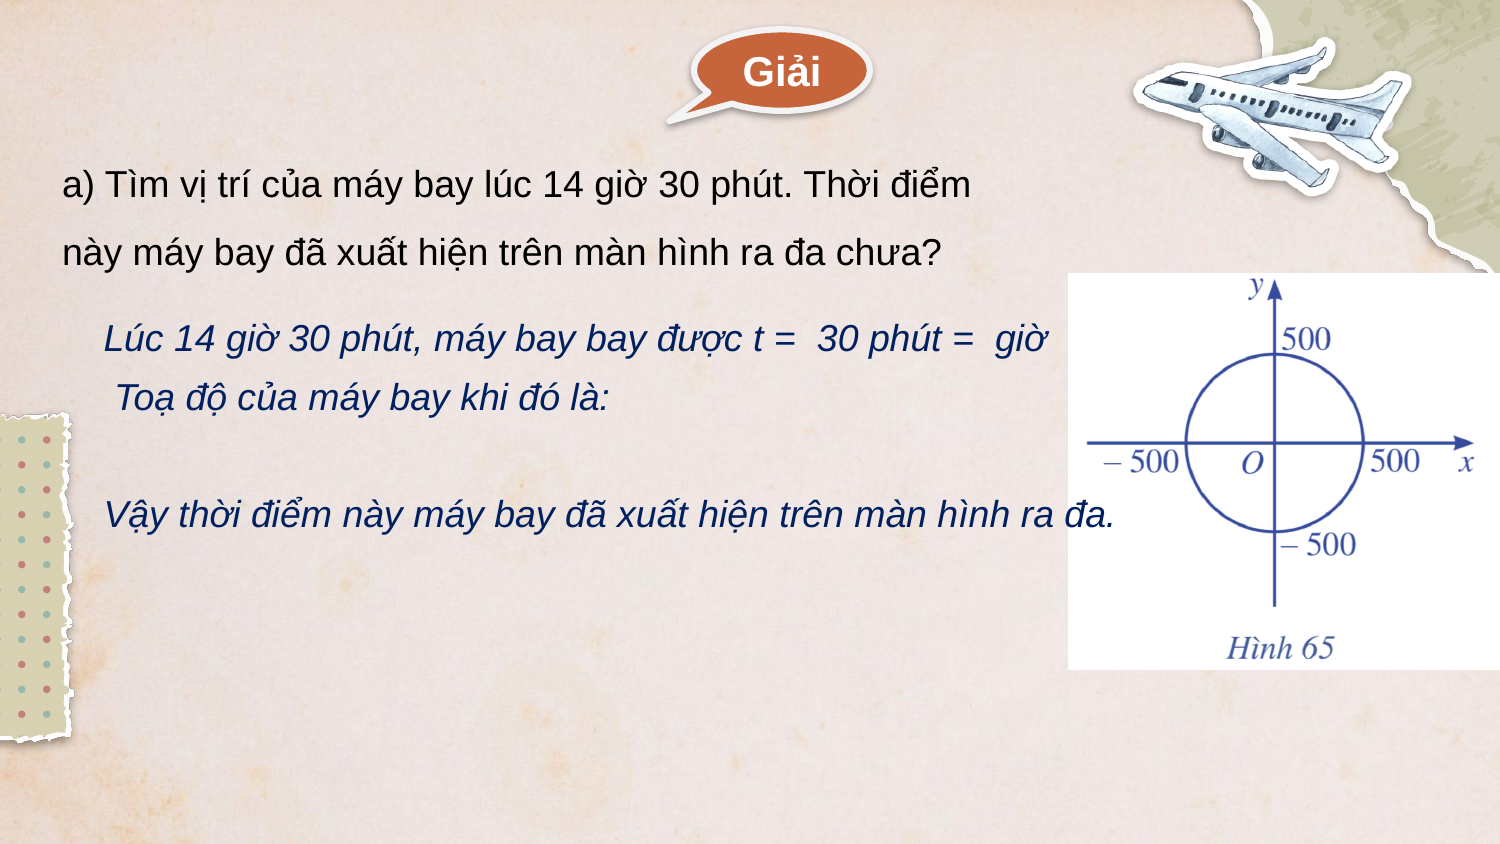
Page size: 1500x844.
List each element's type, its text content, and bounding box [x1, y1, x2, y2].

text_box a) Tìm vị trí của máy bay lúc 14 giờ 30 phút. Thời điểm này máy bay đã xuất hiện trên màn hình ra đa chưa? [47, 130, 1009, 281]
picture [0, 0, 1500, 844]
text_box Giải [669, 29, 870, 122]
